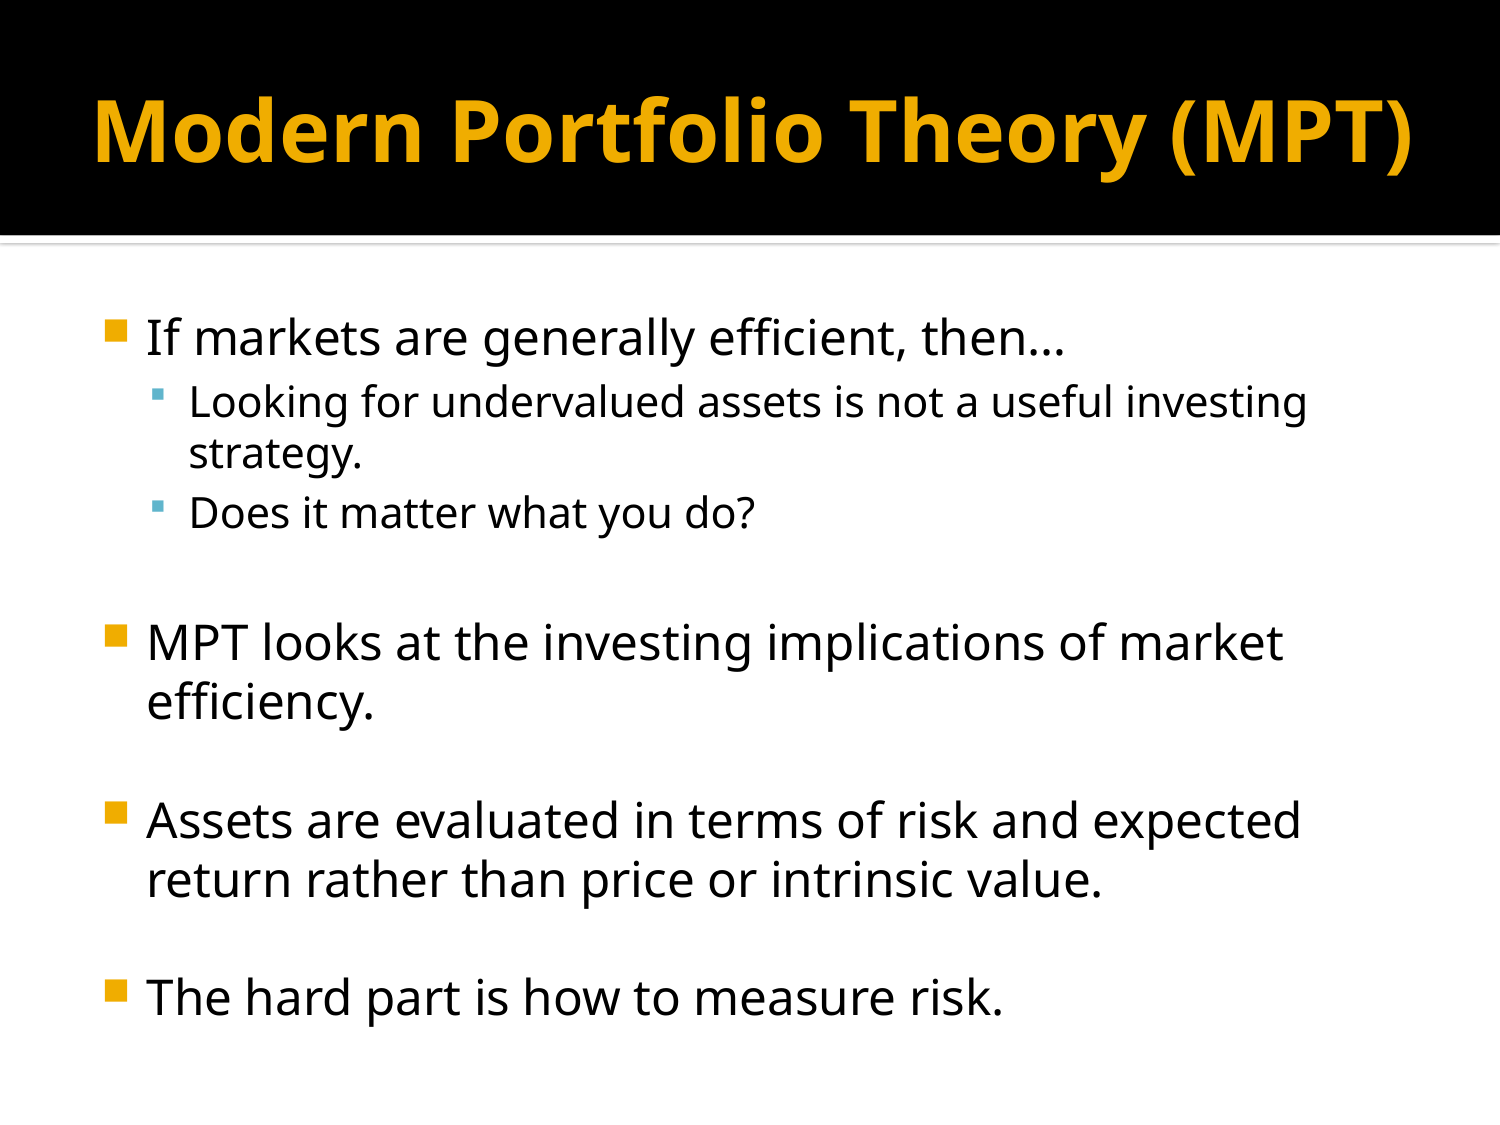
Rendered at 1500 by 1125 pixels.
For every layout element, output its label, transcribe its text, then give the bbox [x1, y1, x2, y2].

title Modern Portfolio Theory (MPT) [75, 25, 1425, 231]
list If markets are generally efficient, then… Looking for undervalued assets is not a useful investing strategy. Does it matter what you do? MPT looks at the investing implications of market efficiency. Assets are evaluated in terms of risk and expected return rather than price or intrinsic value. The hard part is how to measure risk. [75, 291, 1425, 1050]
